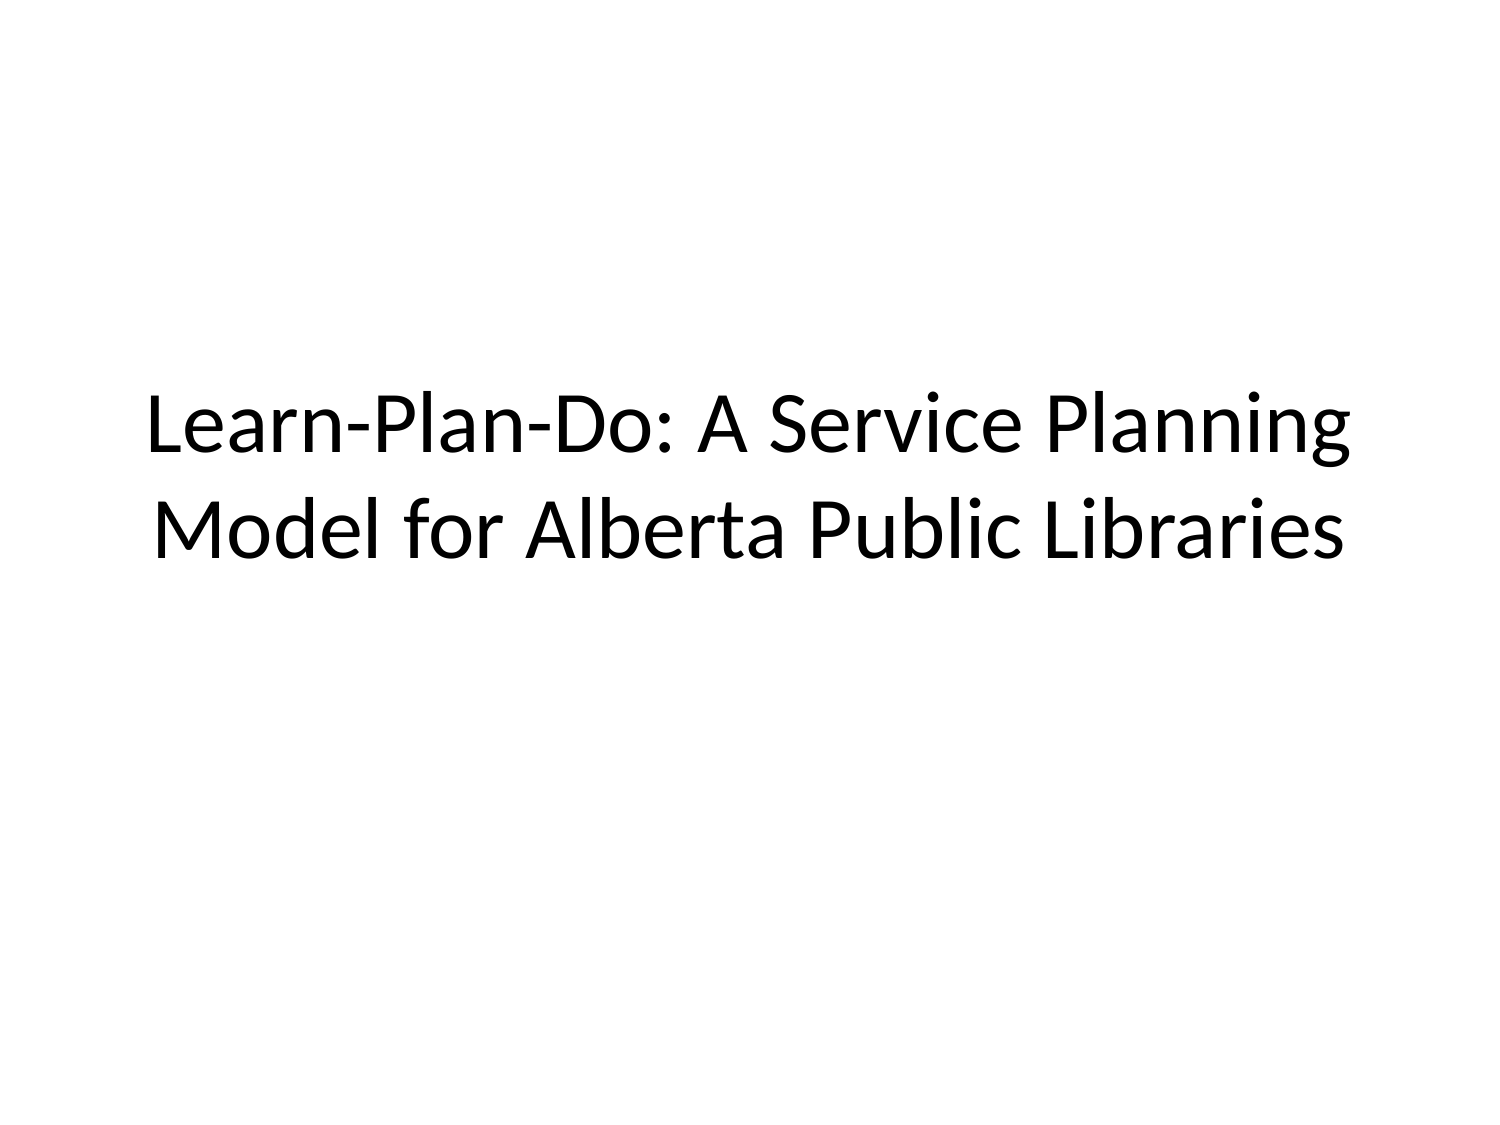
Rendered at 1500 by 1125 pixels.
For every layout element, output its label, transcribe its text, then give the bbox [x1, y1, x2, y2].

title Learn-Plan-Do: A Service Planning Model for Alberta Public Libraries [112, 349, 1388, 591]
